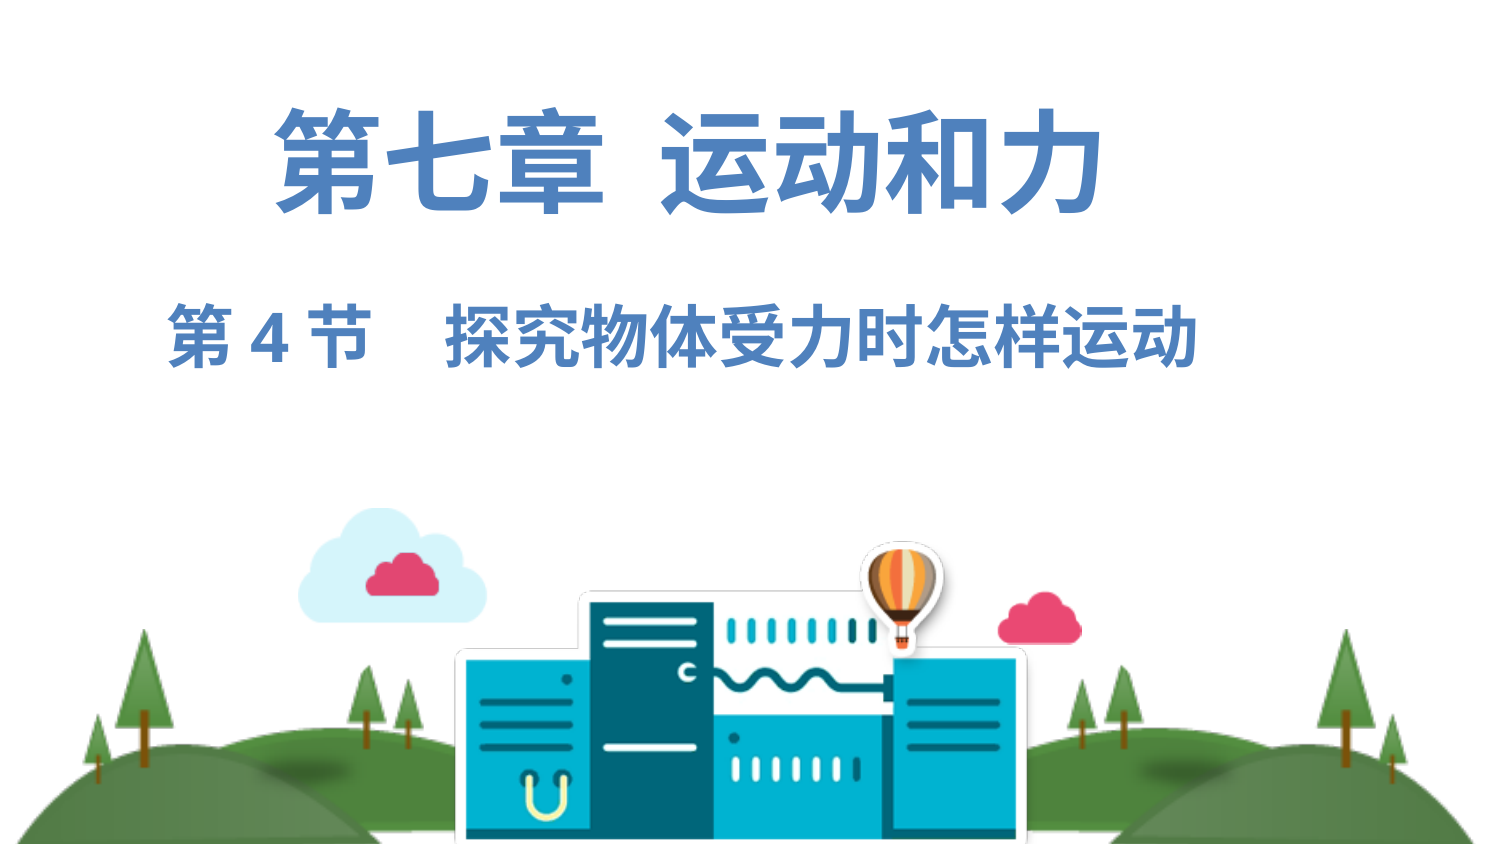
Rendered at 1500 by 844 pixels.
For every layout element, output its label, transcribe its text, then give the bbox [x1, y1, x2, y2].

text_box 第七章 运动和力 [258, 86, 1121, 233]
text_box 第4节 探究物体受力时怎样运动 [153, 288, 1211, 382]
picture [14, 508, 1478, 844]
